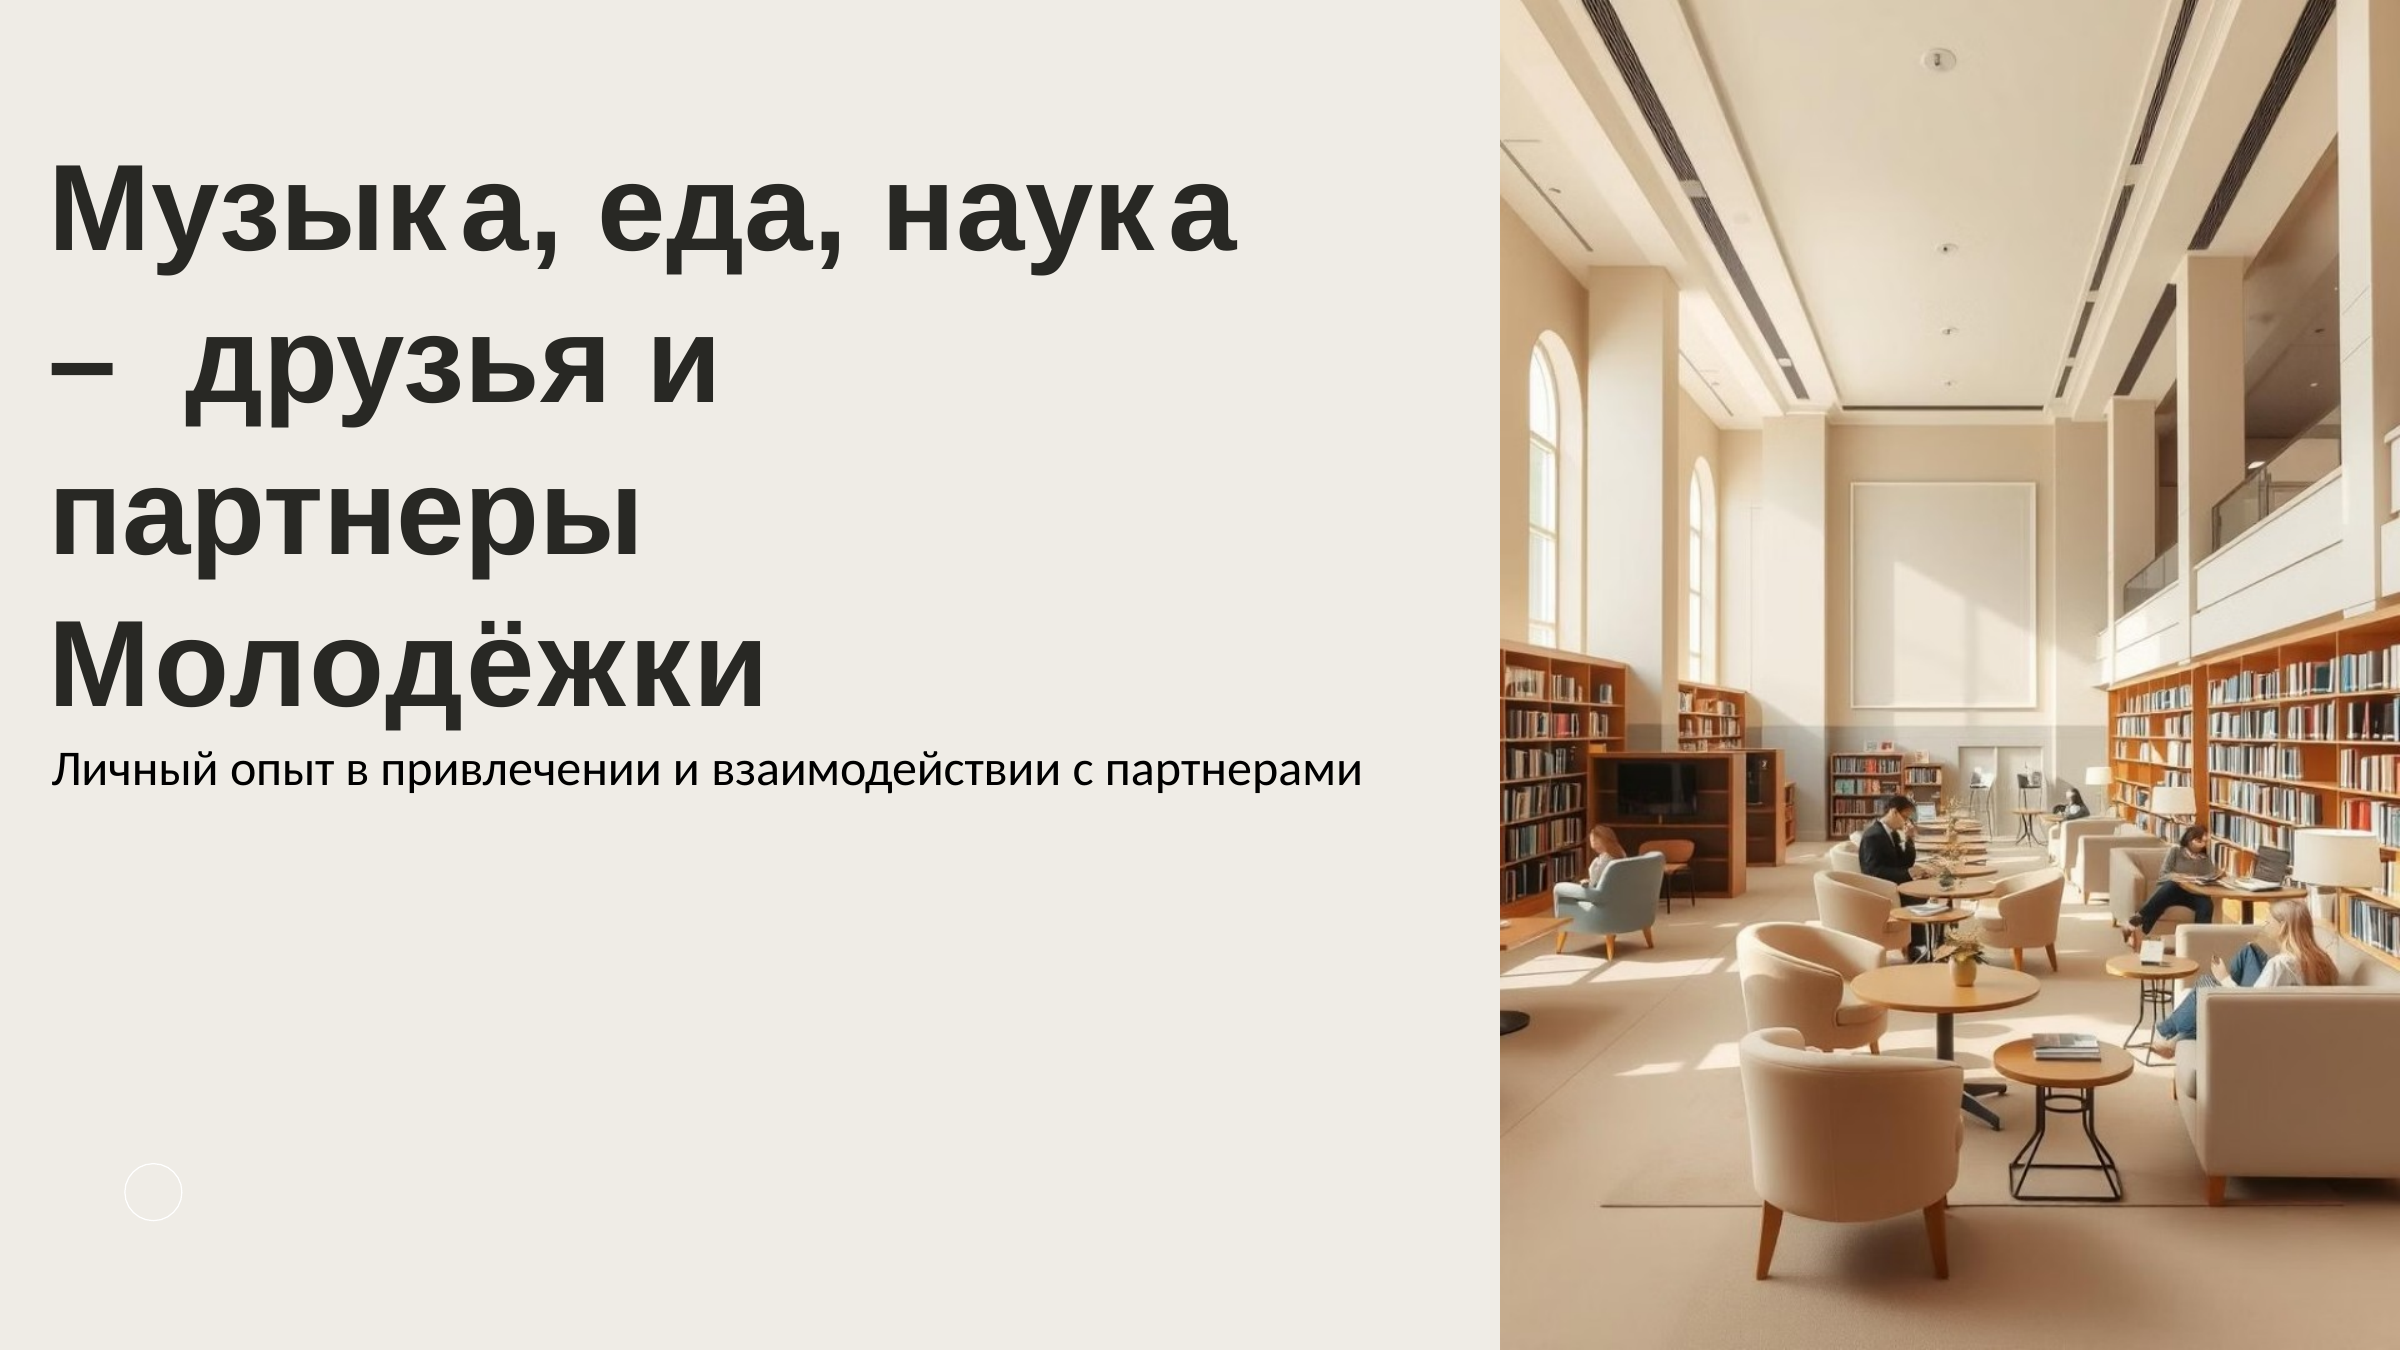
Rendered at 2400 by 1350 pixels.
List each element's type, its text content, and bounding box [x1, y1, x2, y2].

text_box Музыка, еда, наука – друзья и партнеры Молодёжки [46, 123, 1335, 732]
picture [1500, 0, 2400, 1350]
text_box Личный опыт в привлечении и взаимодействии с партнерами [49, 733, 1371, 796]
text_box [124, 1163, 182, 1221]
